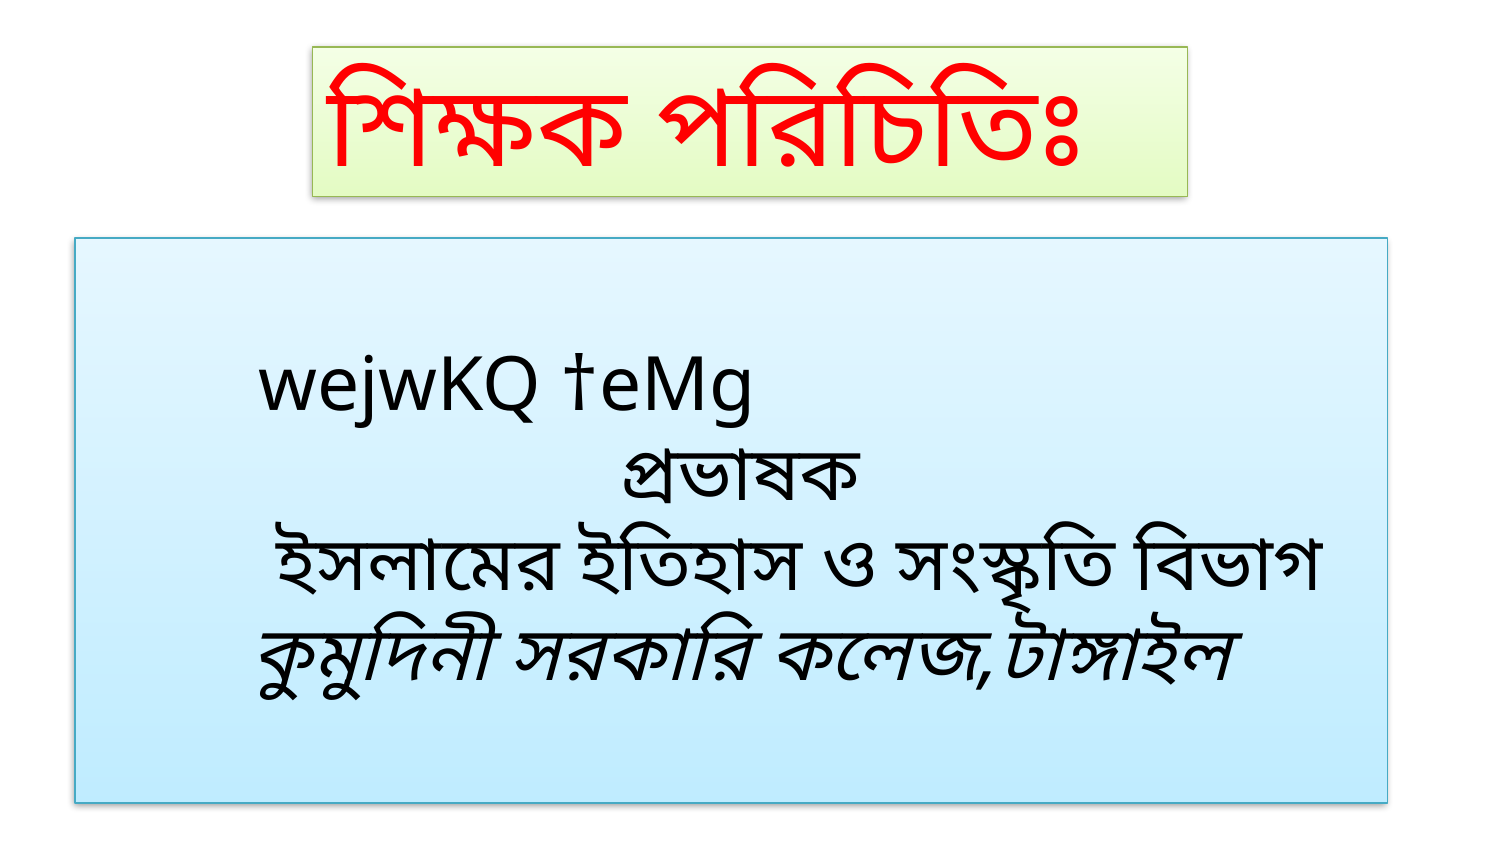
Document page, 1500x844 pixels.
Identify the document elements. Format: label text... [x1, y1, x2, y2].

text_box wejwKQ †eMg প্রভাষক ইসলামের ইতিহাস ও সংস্কৃতি বিভাগ কুমুদিনী সরকারি কলেজ,টাঙ্গাইল [74, 237, 1388, 804]
text_box শিক্ষক পরিচিতিঃ [312, 46, 1188, 197]
